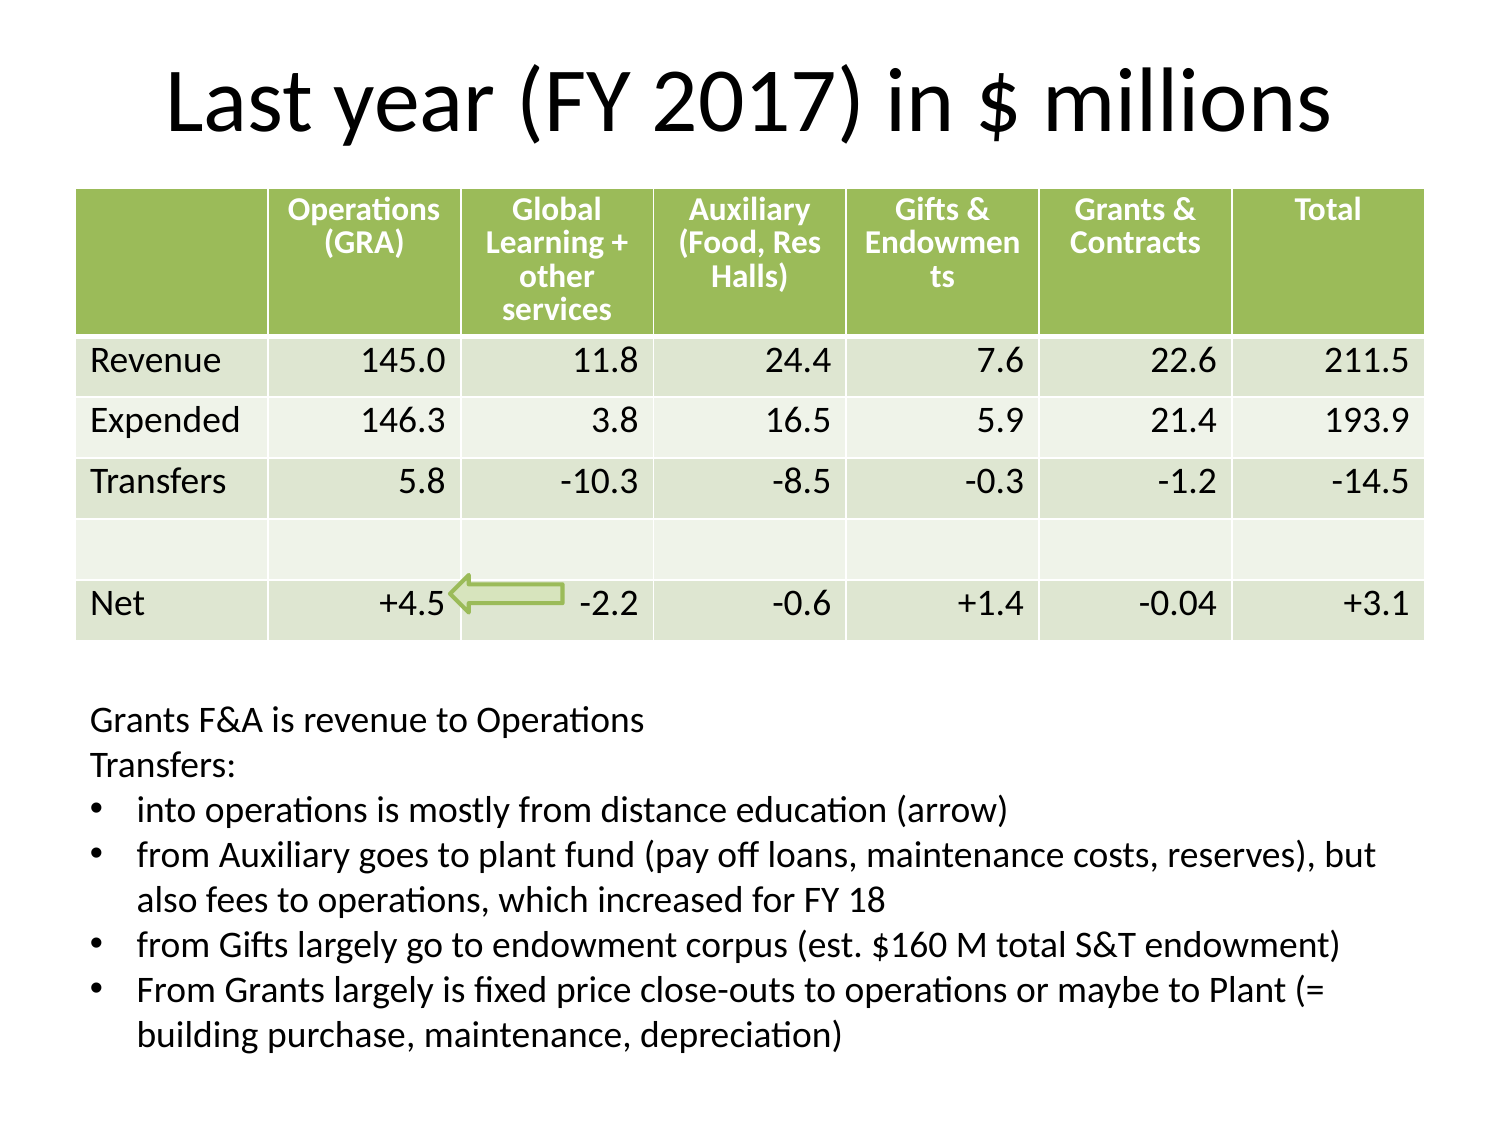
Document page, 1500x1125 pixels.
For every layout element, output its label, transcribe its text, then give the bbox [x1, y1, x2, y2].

table_header Operations (GRA) [269, 189, 460, 334]
table_cell Revenue [76, 339, 267, 396]
table_cell -0.3 [847, 459, 1038, 518]
table_cell [76, 520, 267, 579]
table_cell +3.1 [1233, 581, 1424, 640]
table_cell 145.0 [269, 339, 460, 396]
text_box Grants F&A is revenue to Operations Transfers: into operations is mostly from distance education (arrow) from Auxiliary goes to plant fund (pay off loans, maintenance costs, reserves), but also fees to operations, which increased for FY 18 from Gifts largely go to endowment corpus (est. $160 M total S&T endowment) From Grants largely is fixed price close-outs to operations or maybe to Plant (= building purchase, maintenance, depreciation) [75, 687, 1450, 1063]
table_cell 193.9 [1233, 398, 1424, 457]
table_cell Net [76, 581, 267, 640]
table_header Total [1233, 189, 1424, 334]
table_cell [1233, 520, 1424, 579]
table_cell 24.4 [654, 339, 845, 396]
table_cell 21.4 [1040, 398, 1231, 457]
table_header Gifts & Endowments [847, 189, 1038, 334]
table_cell [269, 520, 460, 579]
table_cell 16.5 [654, 398, 845, 457]
title Last year (FY 2017) in $ millions [75, 0, 1425, 187]
table_header Auxiliary (Food, Res Halls) [654, 189, 845, 334]
table_cell Transfers [76, 459, 267, 518]
table_cell -0.04 [1040, 581, 1231, 640]
table_cell -1.2 [1040, 459, 1231, 518]
table_cell [462, 520, 653, 579]
table_header Global Learning + other services [462, 189, 653, 334]
table_cell Expended [76, 398, 267, 457]
table_cell 146.3 [269, 398, 460, 457]
table_cell 5.9 [847, 398, 1038, 457]
table_cell -0.6 [654, 581, 845, 640]
table_cell -2.2 [462, 581, 653, 640]
table_cell [654, 520, 845, 579]
table_cell +1.4 [847, 581, 1038, 640]
table_header Grants & Contracts [1040, 189, 1231, 334]
table_cell 11.8 [462, 339, 653, 396]
table_cell 7.6 [847, 339, 1038, 396]
table_cell -14.5 [1233, 459, 1424, 518]
table_cell [847, 520, 1038, 579]
table_cell 3.8 [462, 398, 653, 457]
table_cell 211.5 [1233, 339, 1424, 396]
table_cell 5.8 [269, 459, 460, 518]
table_cell -8.5 [654, 459, 845, 518]
table_cell -10.3 [462, 459, 653, 518]
table_cell [1040, 520, 1231, 579]
table_cell 22.6 [1040, 339, 1231, 396]
table_header [76, 189, 267, 334]
table_cell +4.5 [269, 581, 460, 640]
text_box [447, 573, 565, 615]
